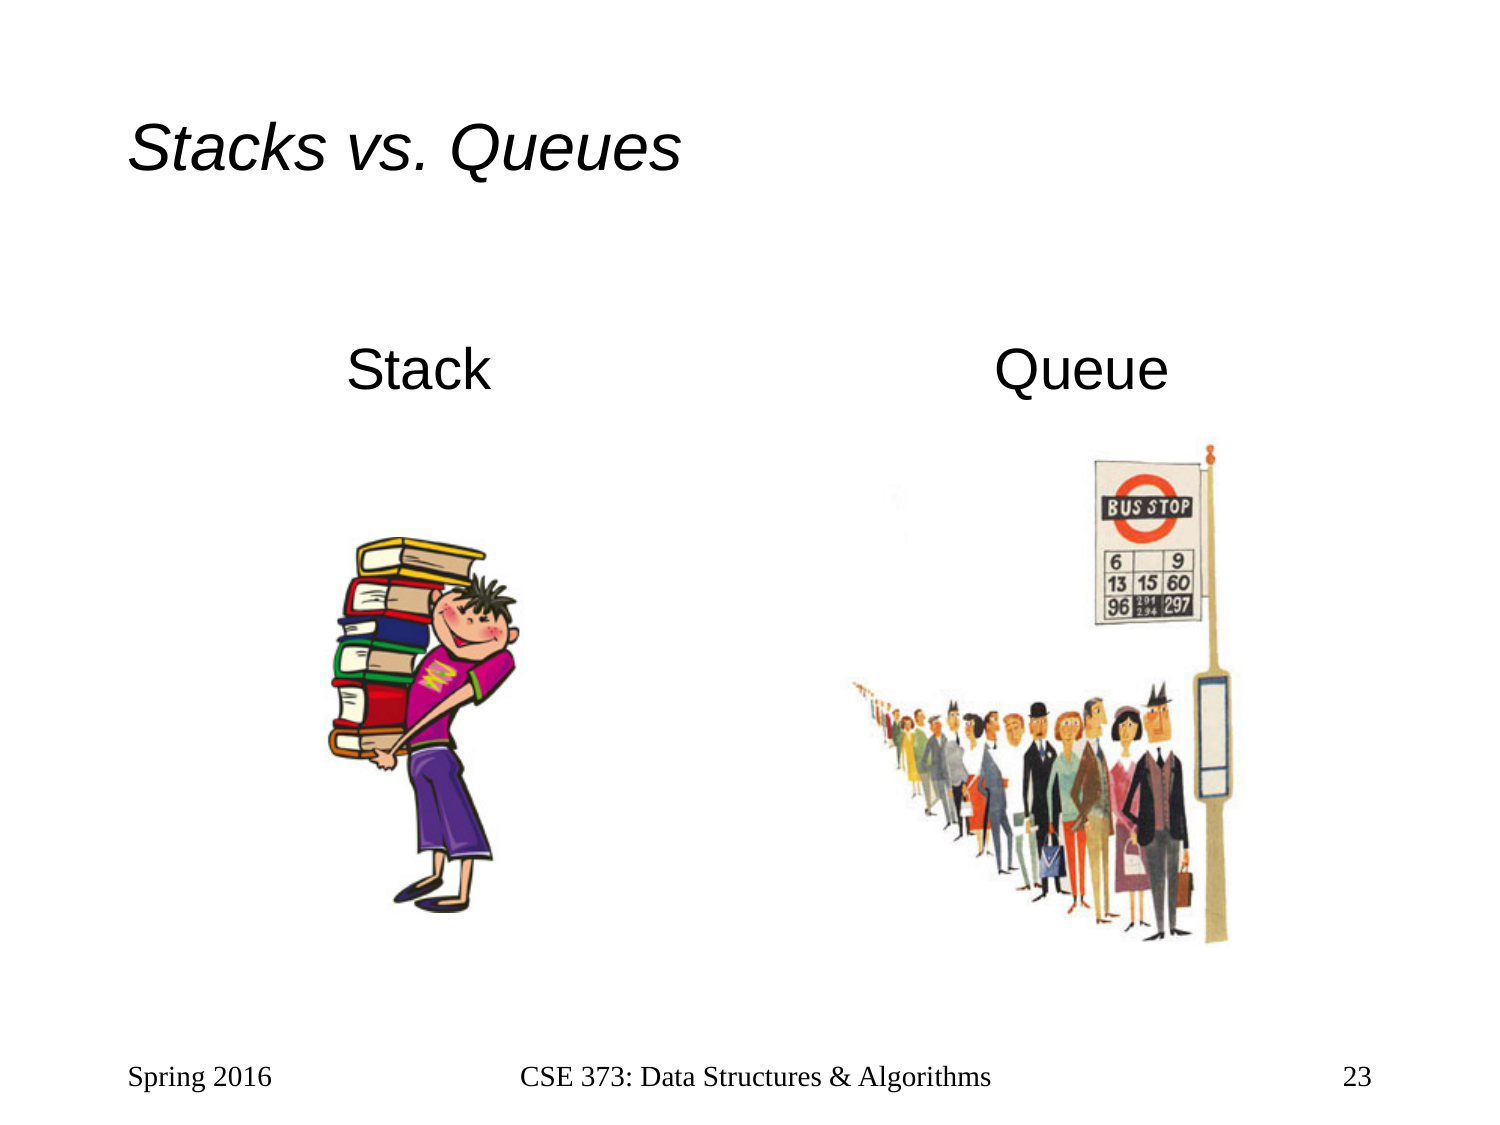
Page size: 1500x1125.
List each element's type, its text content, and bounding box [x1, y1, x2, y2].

list Stack Queue [112, 262, 1388, 1001]
slide_number 23 [1074, 1049, 1388, 1125]
footer CSE 373: Data Structures & Algorithms [474, 1049, 1038, 1125]
picture [787, 437, 1313, 948]
title Stacks vs. Queues [112, 49, 1388, 238]
picture [236, 537, 612, 913]
slide_number Spring 2016 [112, 1049, 426, 1125]
